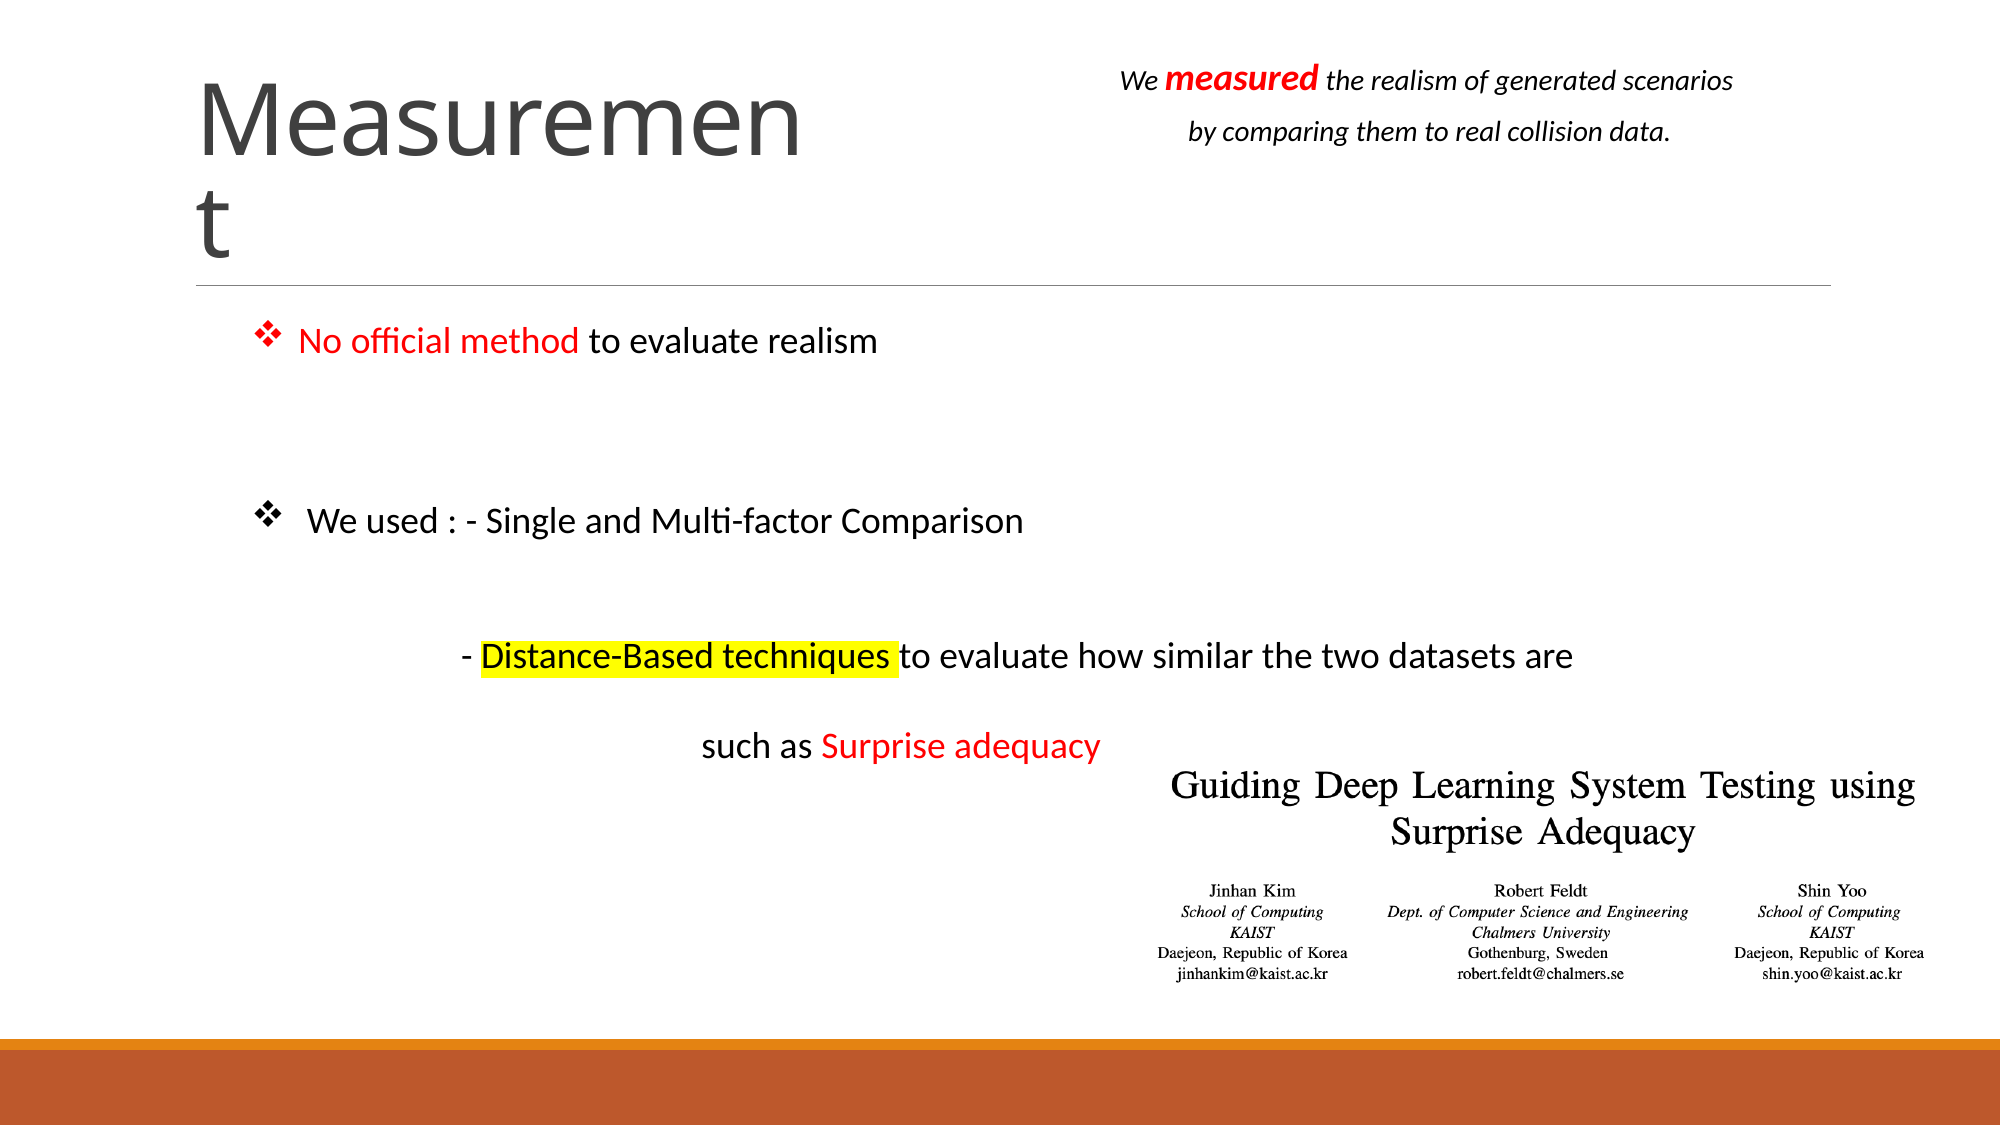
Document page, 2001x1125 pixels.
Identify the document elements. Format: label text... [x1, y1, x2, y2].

title Measurement [180, 47, 850, 285]
picture [1117, 717, 2000, 1009]
text_box No official method to evaluate realism We used : - Single and Multi-factor Comparison - Distance-Based techniques to evaluate how similar the two datasets are such as Surprise adequacy [236, 308, 1727, 819]
text_box We measured the realism of generated scenarios by comparing them to real collision data. [1104, 27, 1756, 236]
